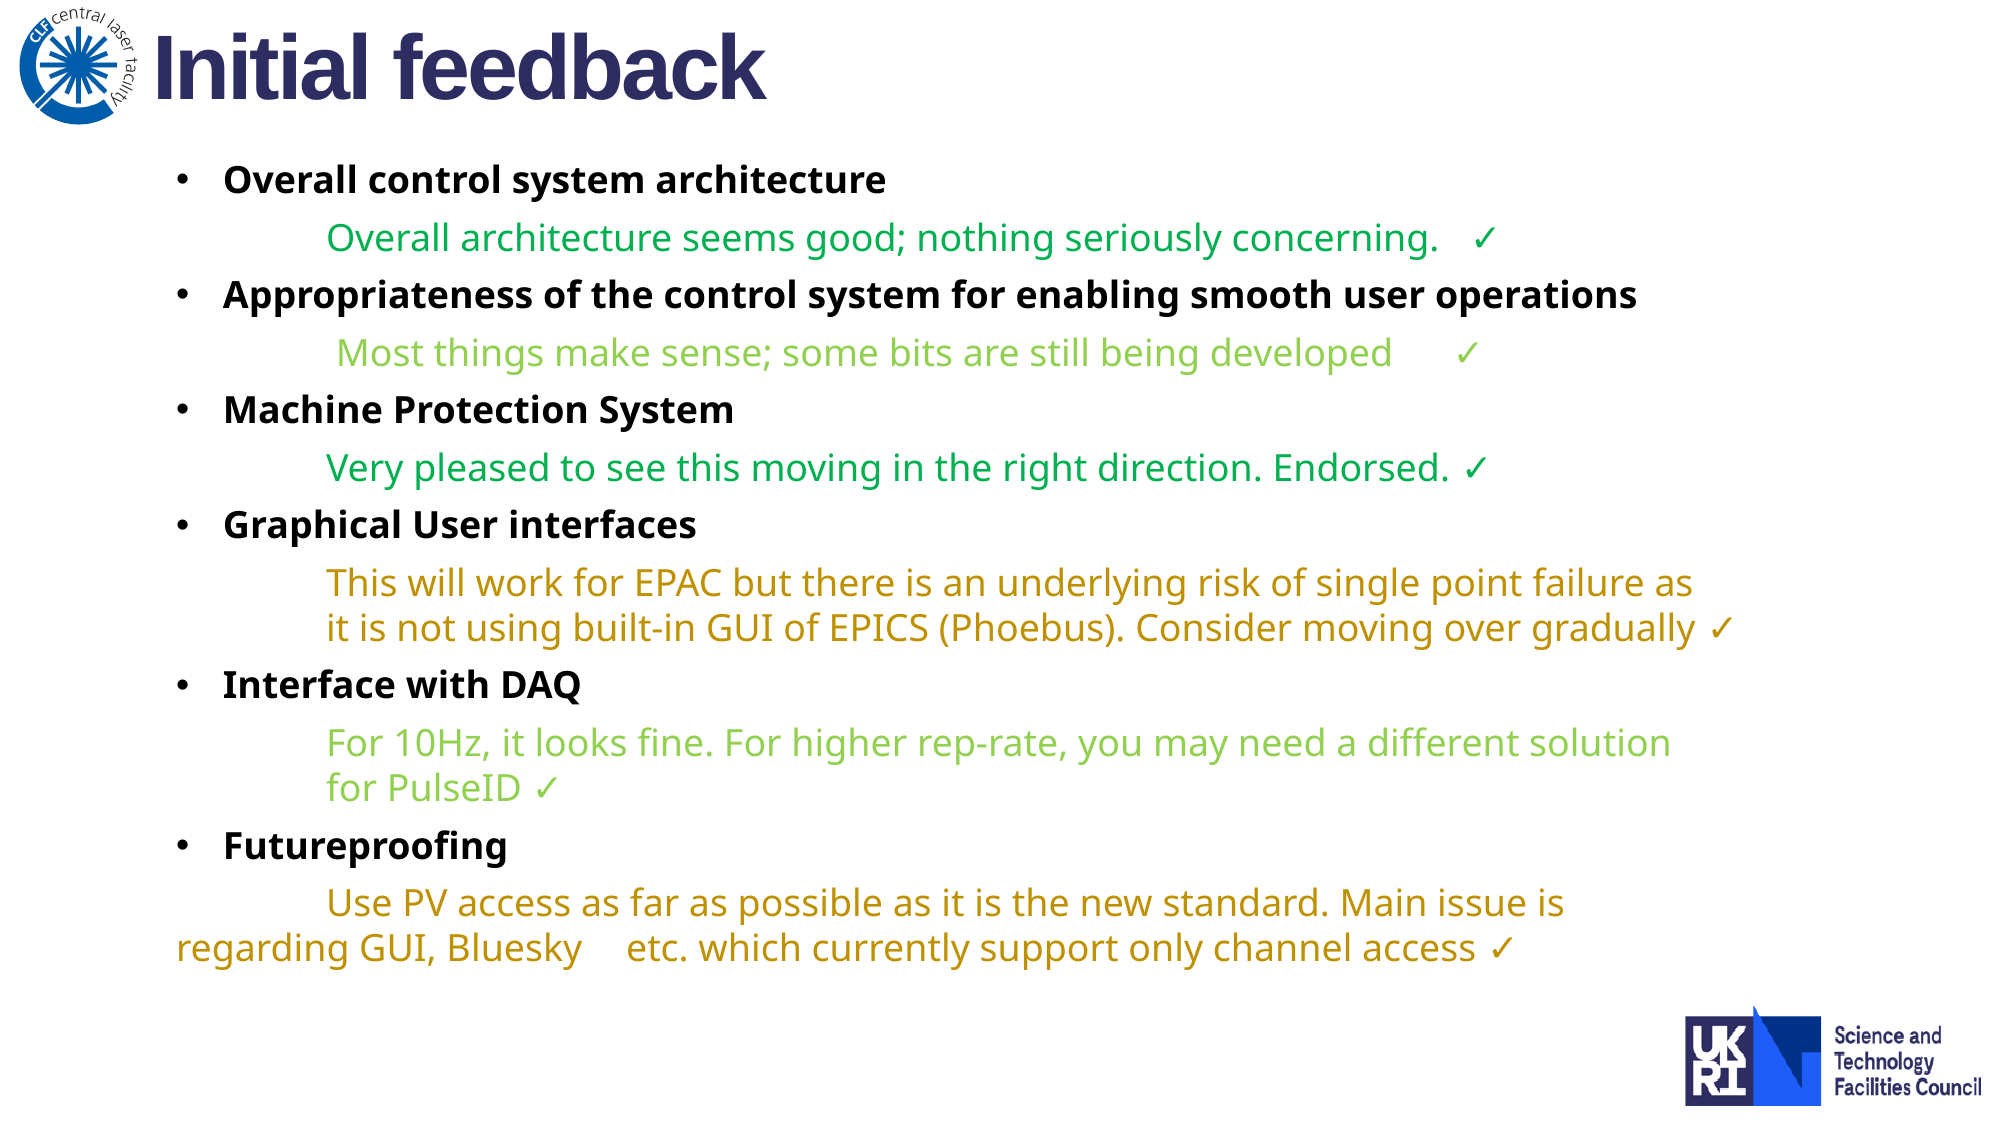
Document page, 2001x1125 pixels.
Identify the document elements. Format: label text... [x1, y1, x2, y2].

text_box Initial feedback [137, 0, 1976, 126]
picture [1685, 1005, 1981, 1106]
text_box Overall control system architecture Overall architecture seems good; nothing seriously concerning. ✓ Appropriateness of the control system for enabling smooth user operations Most things make sense; some bits are still being developed ✓ Machine Protection System Very pleased to see this moving in the right direction. Endorsed. ✓ Graphical User interfaces This will work for EPAC but there is an underlying risk of single point failure as it is not using built-in GUI of EPICS (Phoebus). Consider moving over gradually ✓ Interface with DAQ For 10Hz, it looks fine. For higher rep-rate, you may need a different solution for PulseID ✓ Futureproofing Use PV access as far as possible as it is the new standard. Main issue is regarding GUI, Bluesky etc. which currently support only channel access ✓ [161, 148, 1816, 977]
picture [19, 7, 137, 125]
